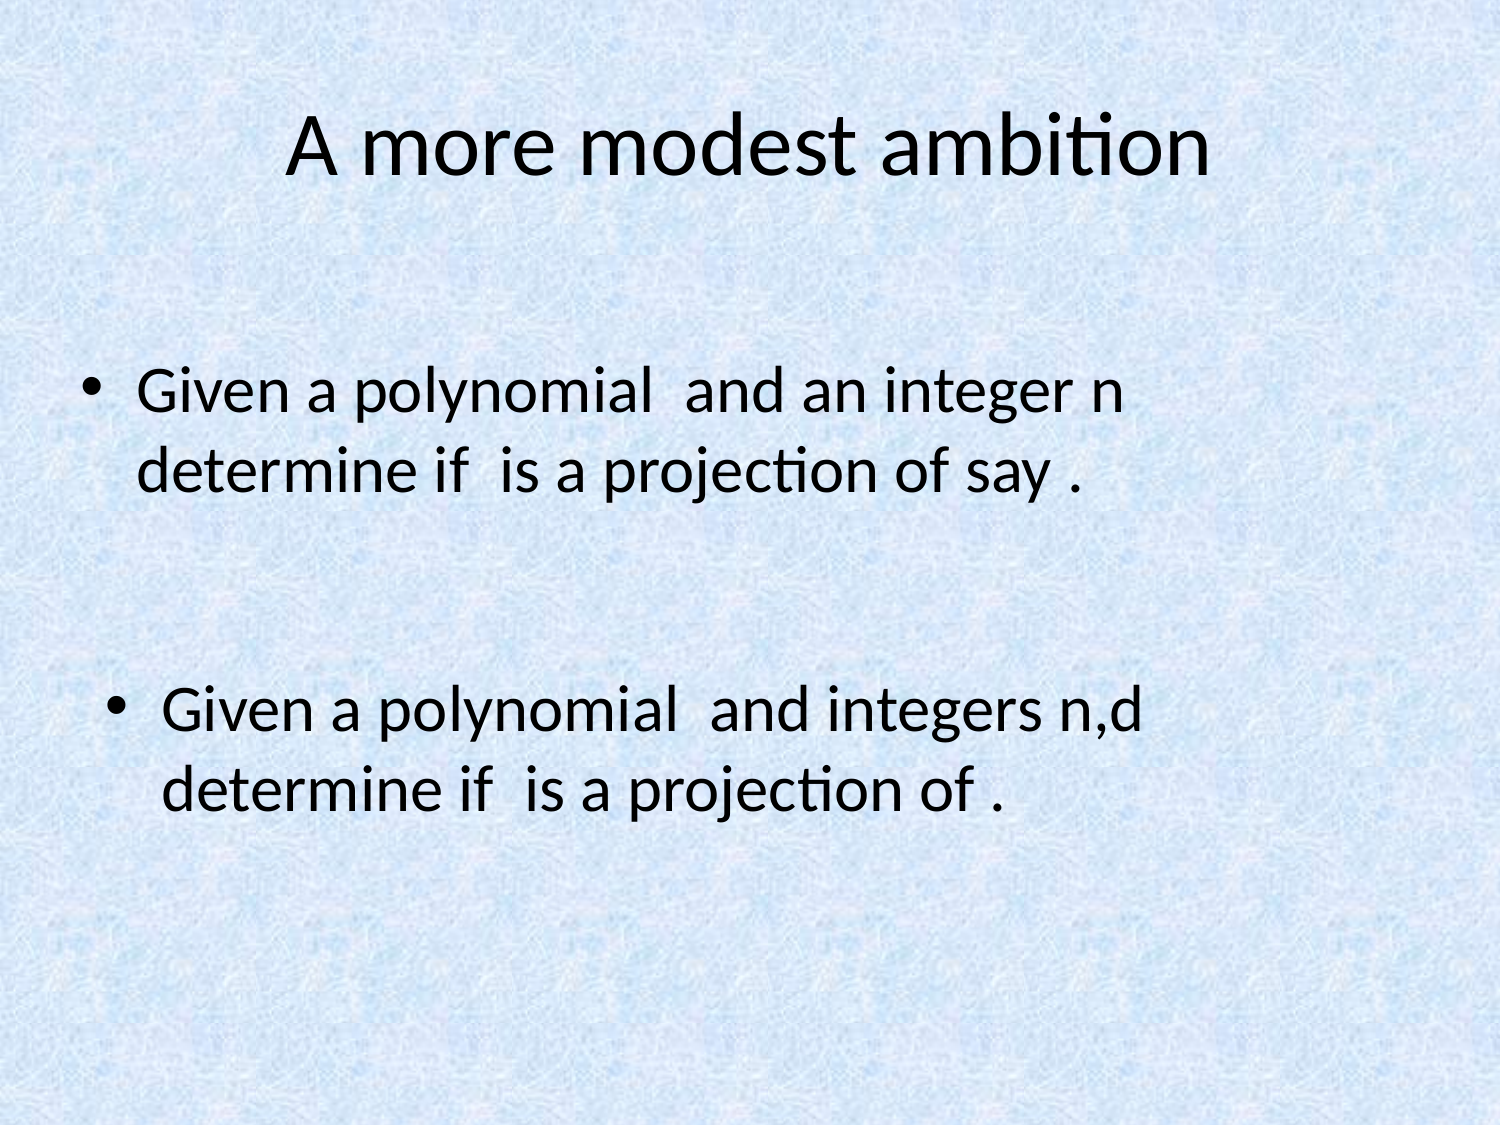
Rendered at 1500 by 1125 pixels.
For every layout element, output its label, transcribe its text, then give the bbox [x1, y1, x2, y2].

title A more modest ambition [75, 45, 1425, 233]
picture [0, 0, 1500, 1125]
